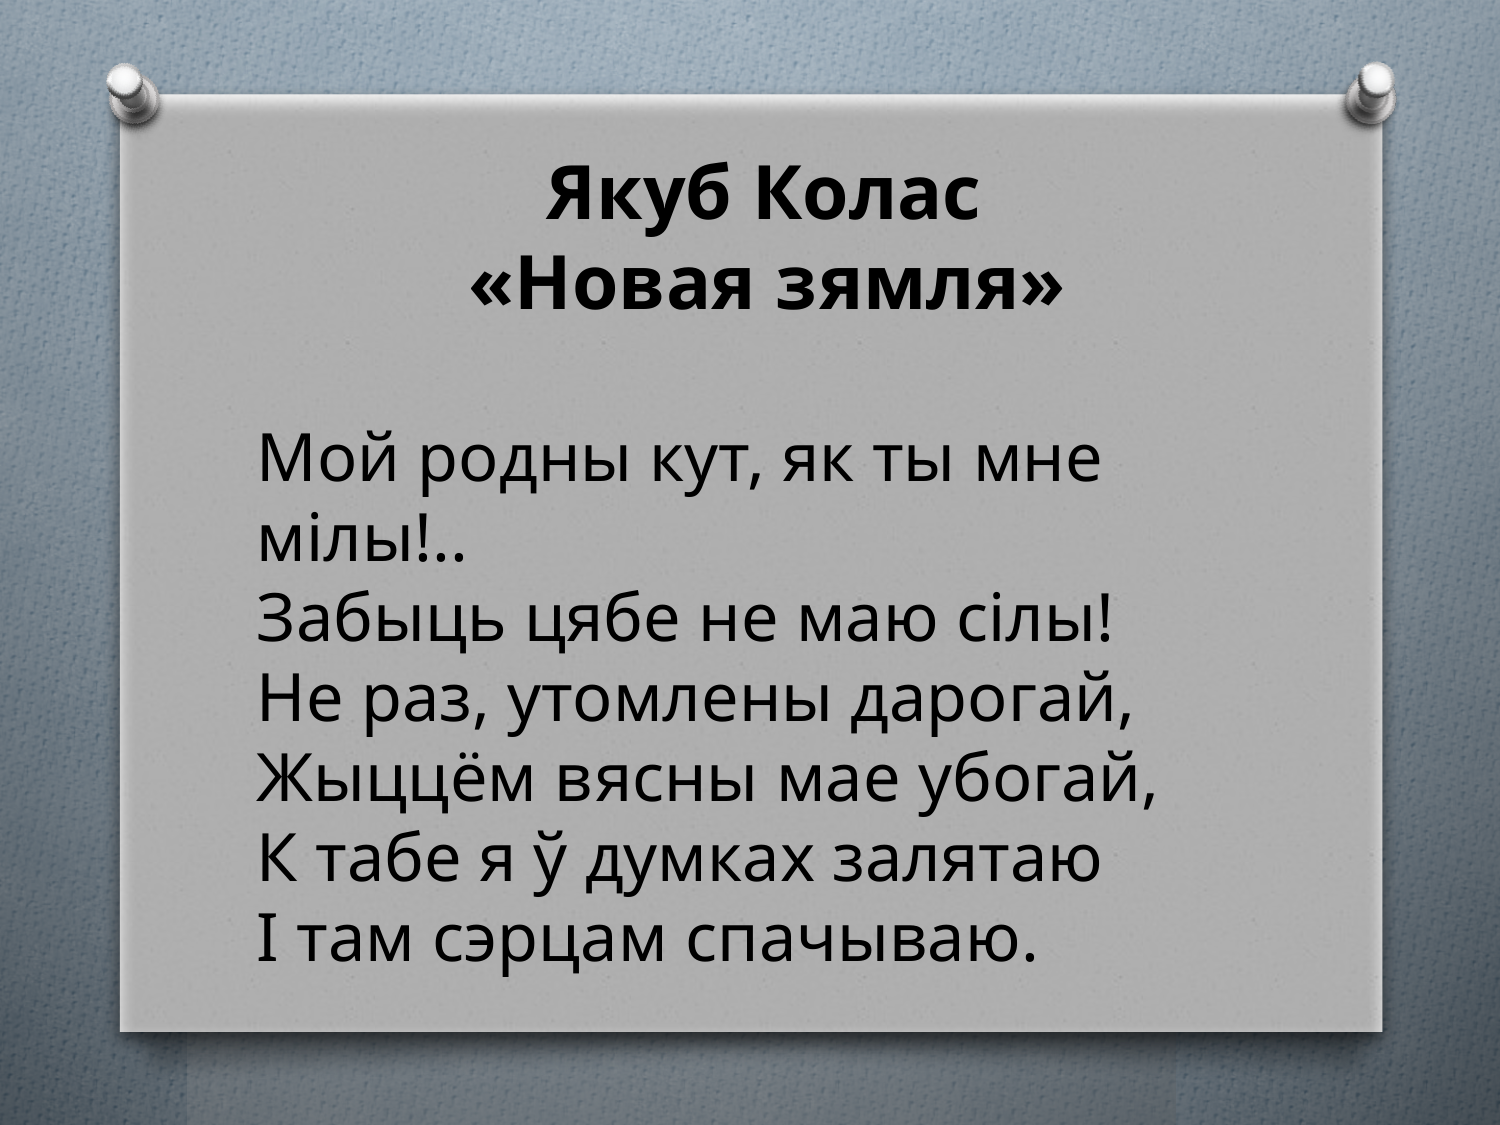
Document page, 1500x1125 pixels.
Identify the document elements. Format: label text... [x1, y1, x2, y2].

text_box Якуб Колас «Новая зямля» Мой родны кут, як ты мне мілы!.. Забыць цябе не маю сілы! Не раз, утомлены дарогай, Жыццём вясны мае убогай, К табе я ў думках залятаю І там сэрцам спачываю. [242, 137, 1294, 982]
picture [75, 29, 198, 153]
picture [1317, 35, 1439, 156]
